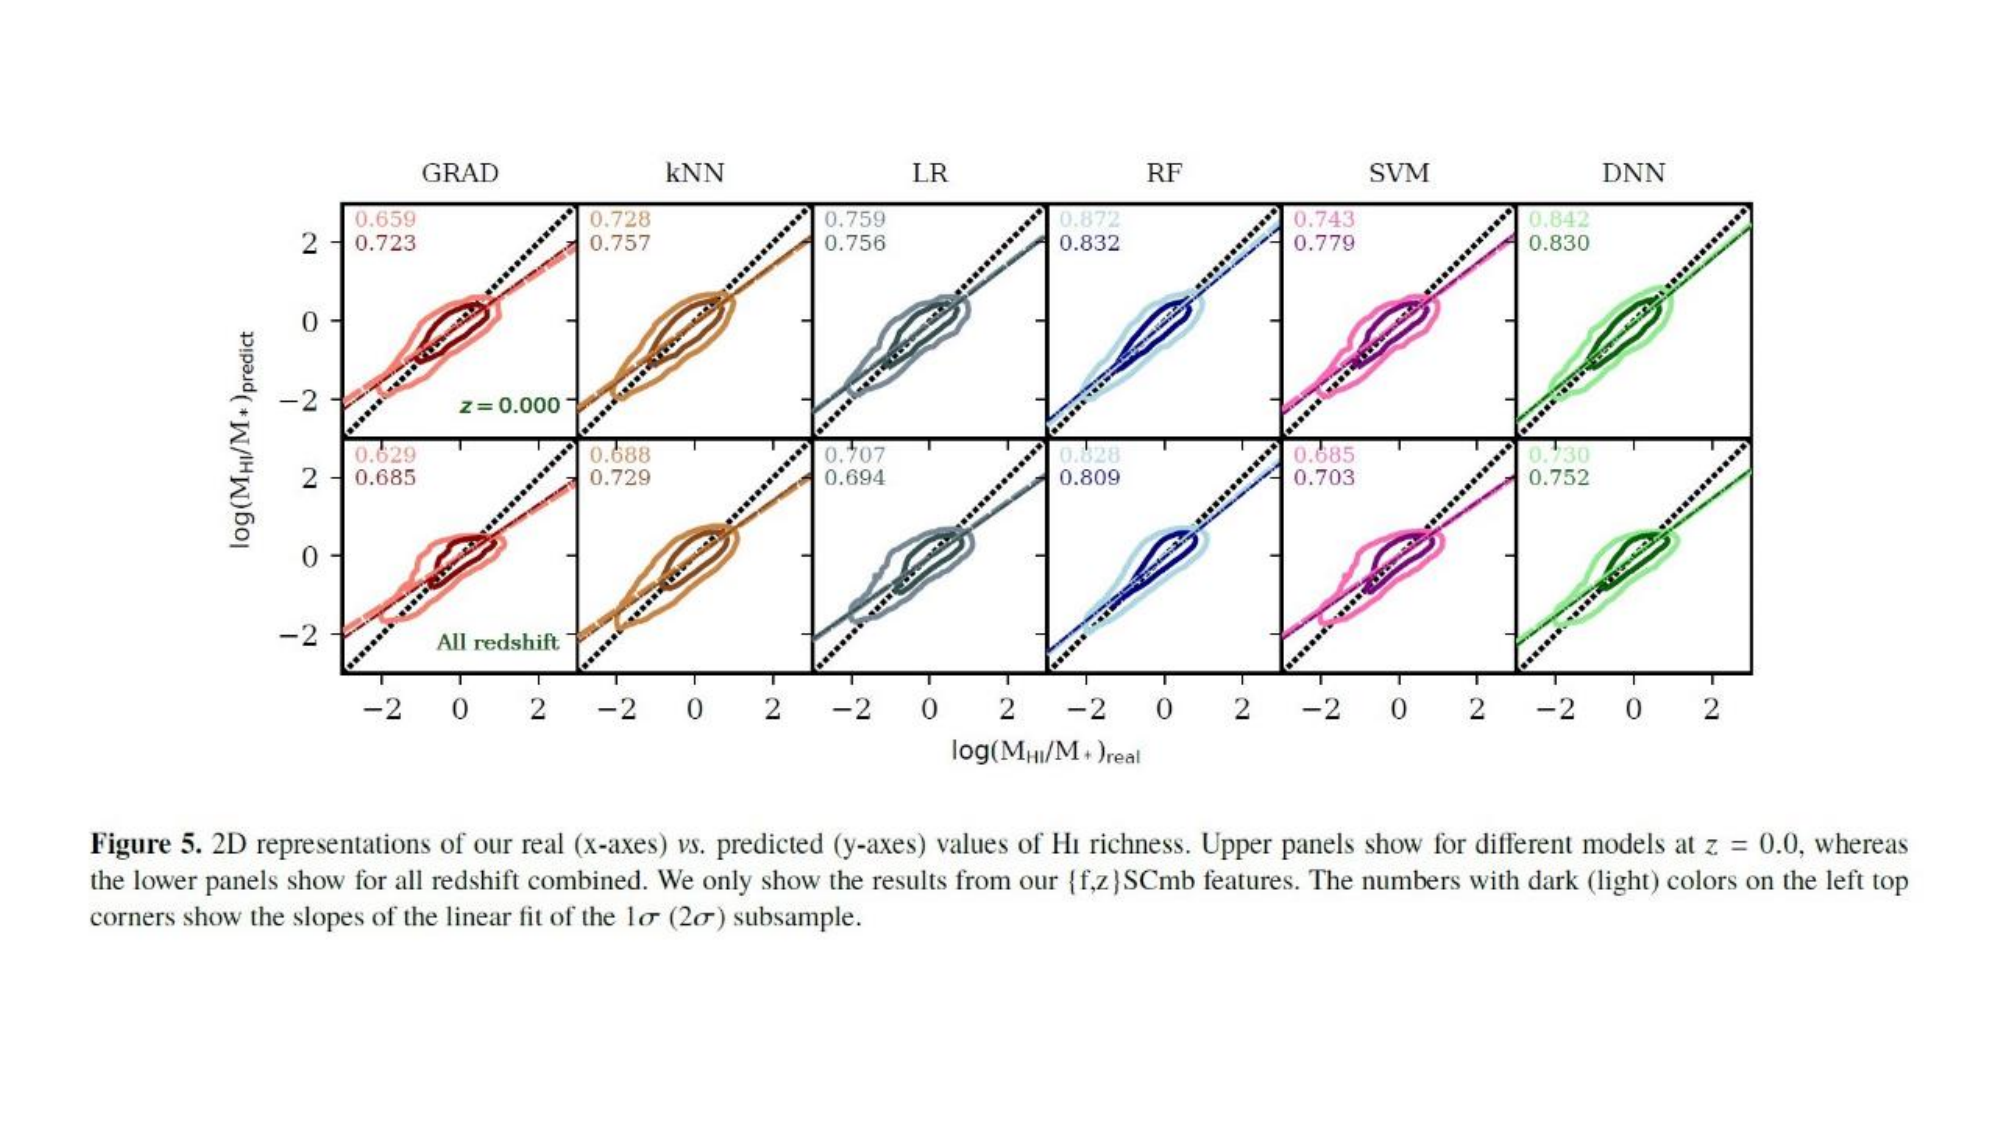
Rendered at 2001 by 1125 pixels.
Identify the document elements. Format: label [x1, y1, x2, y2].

picture [39, 140, 2000, 985]
